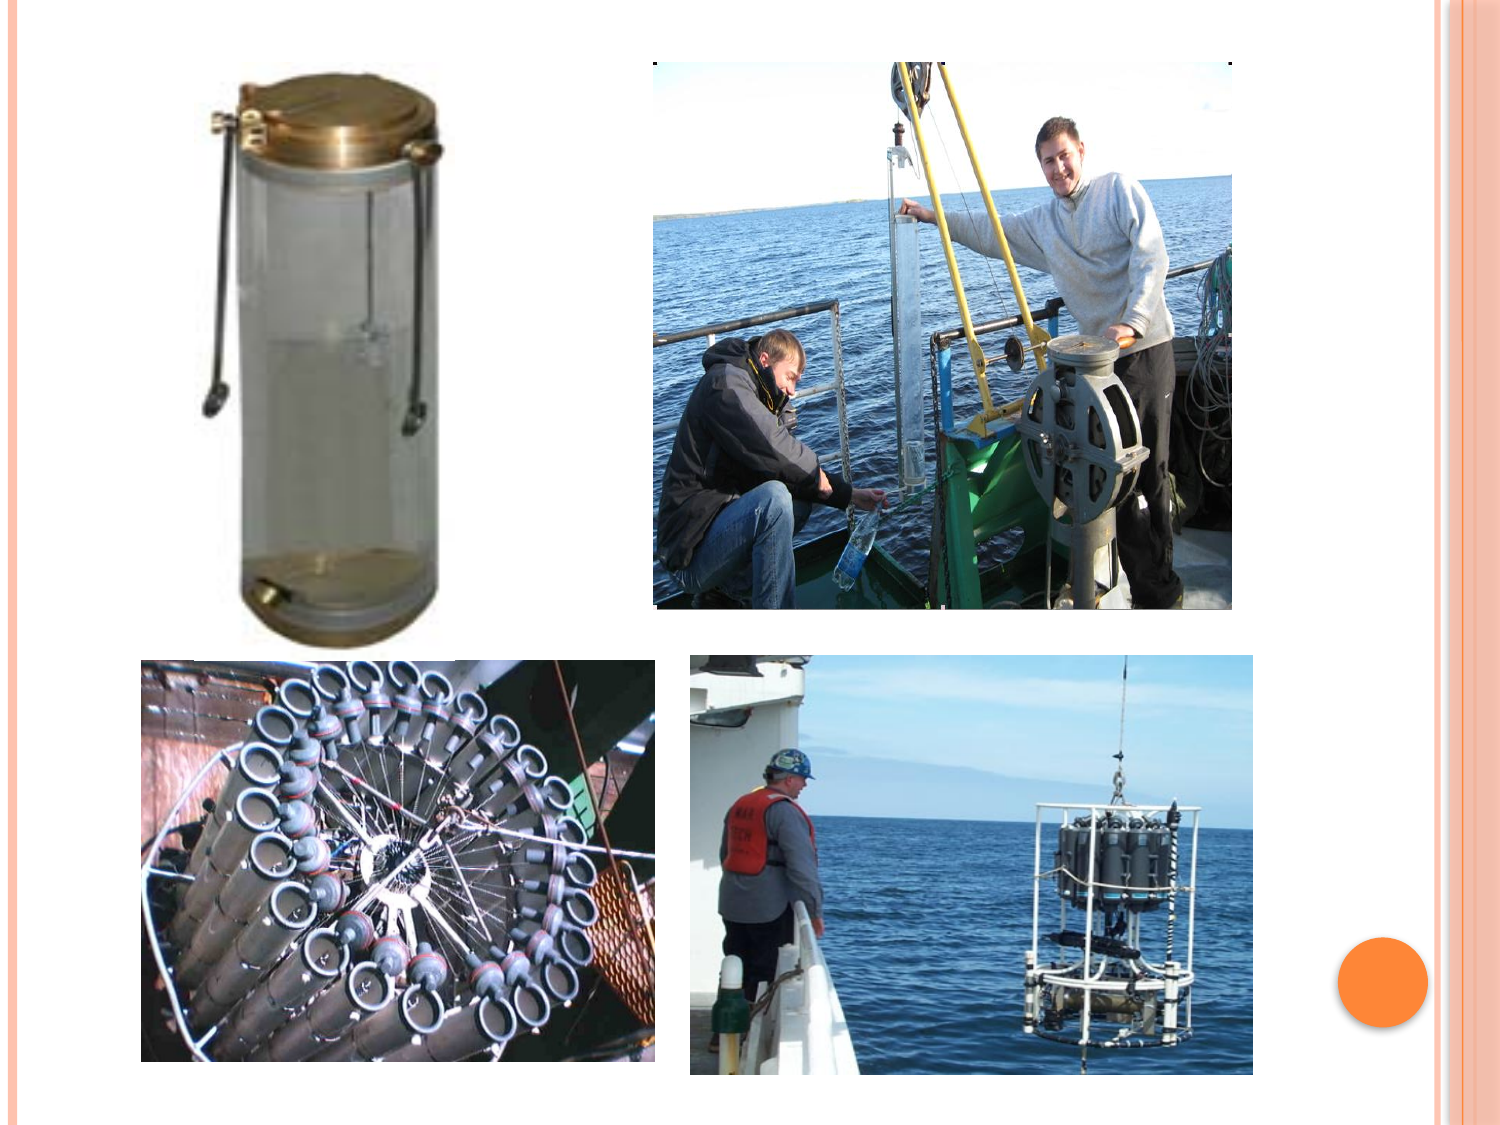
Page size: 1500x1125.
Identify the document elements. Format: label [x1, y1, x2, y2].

picture [141, 62, 656, 1063]
picture [690, 654, 1254, 1076]
picture [652, 62, 1233, 610]
